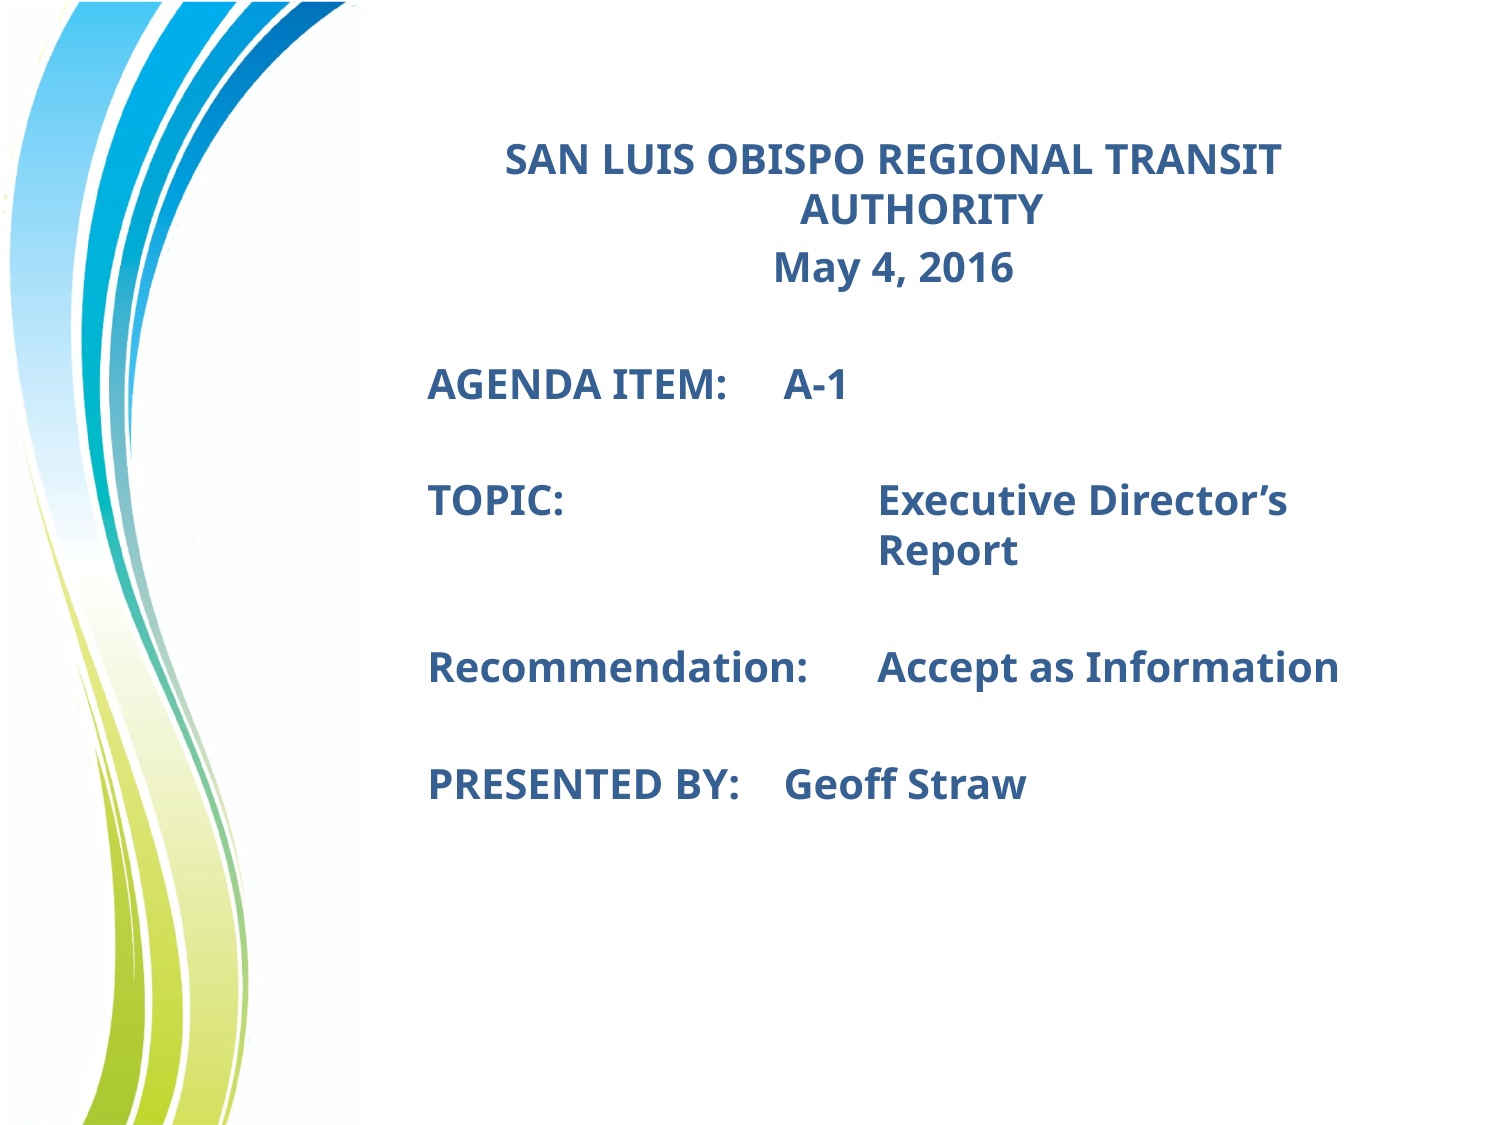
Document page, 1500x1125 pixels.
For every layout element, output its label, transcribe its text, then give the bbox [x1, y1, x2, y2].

picture [0, 3, 746, 1124]
text_box SAN LUIS OBISPO REGIONAL TRANSIT AUTHORITY May 4, 2016 AGENDA ITEM: A-1 TOPIC: Executive Director’s Report Recommendation: Accept as Information PRESENTED BY: Geoff Straw [412, 125, 1375, 950]
